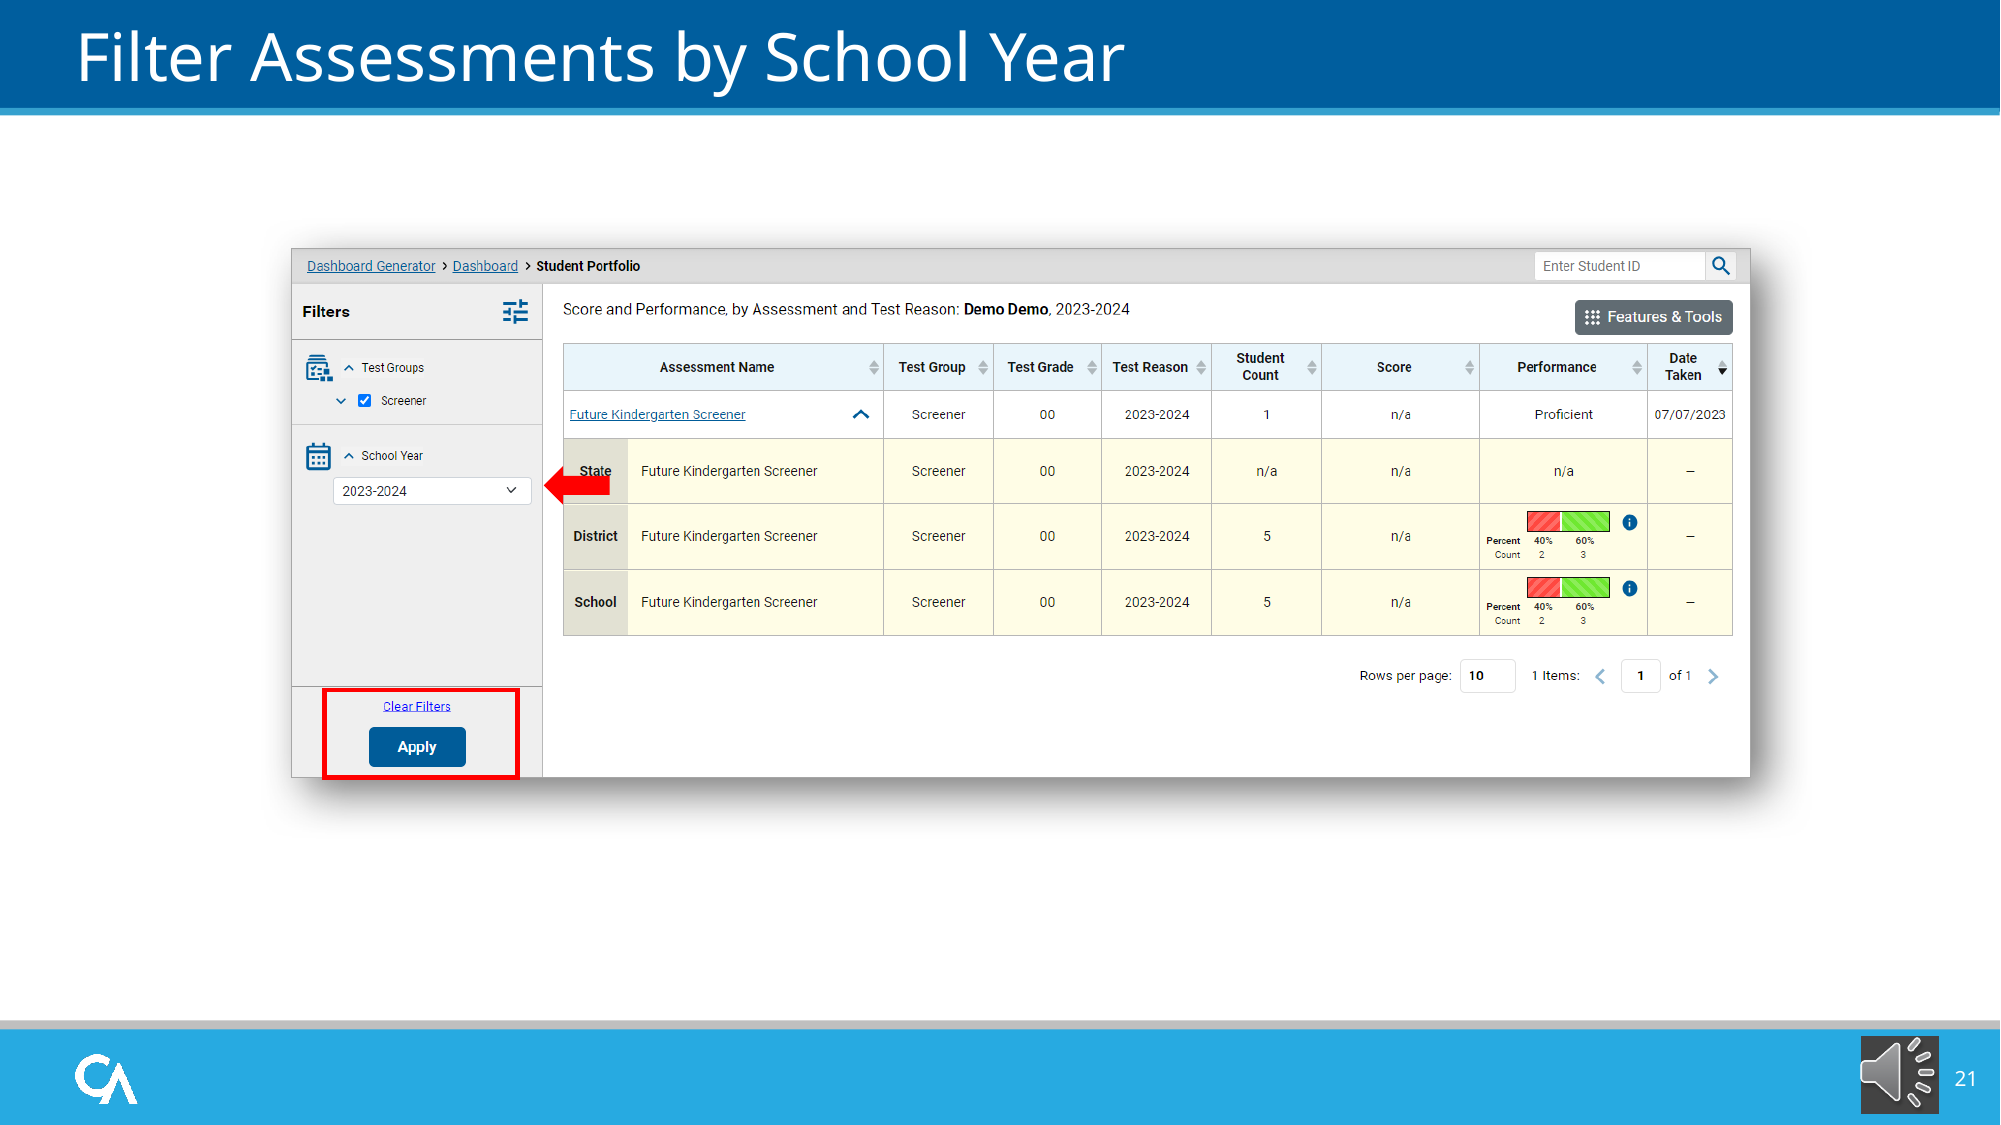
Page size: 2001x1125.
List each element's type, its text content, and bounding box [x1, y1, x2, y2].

slide_number 21 [1940, 1057, 1993, 1103]
picture [291, 248, 1751, 778]
picture [1859, 1034, 1940, 1115]
picture [75, 1054, 138, 1104]
title Filter Assessments by School Year [75, 15, 1913, 105]
